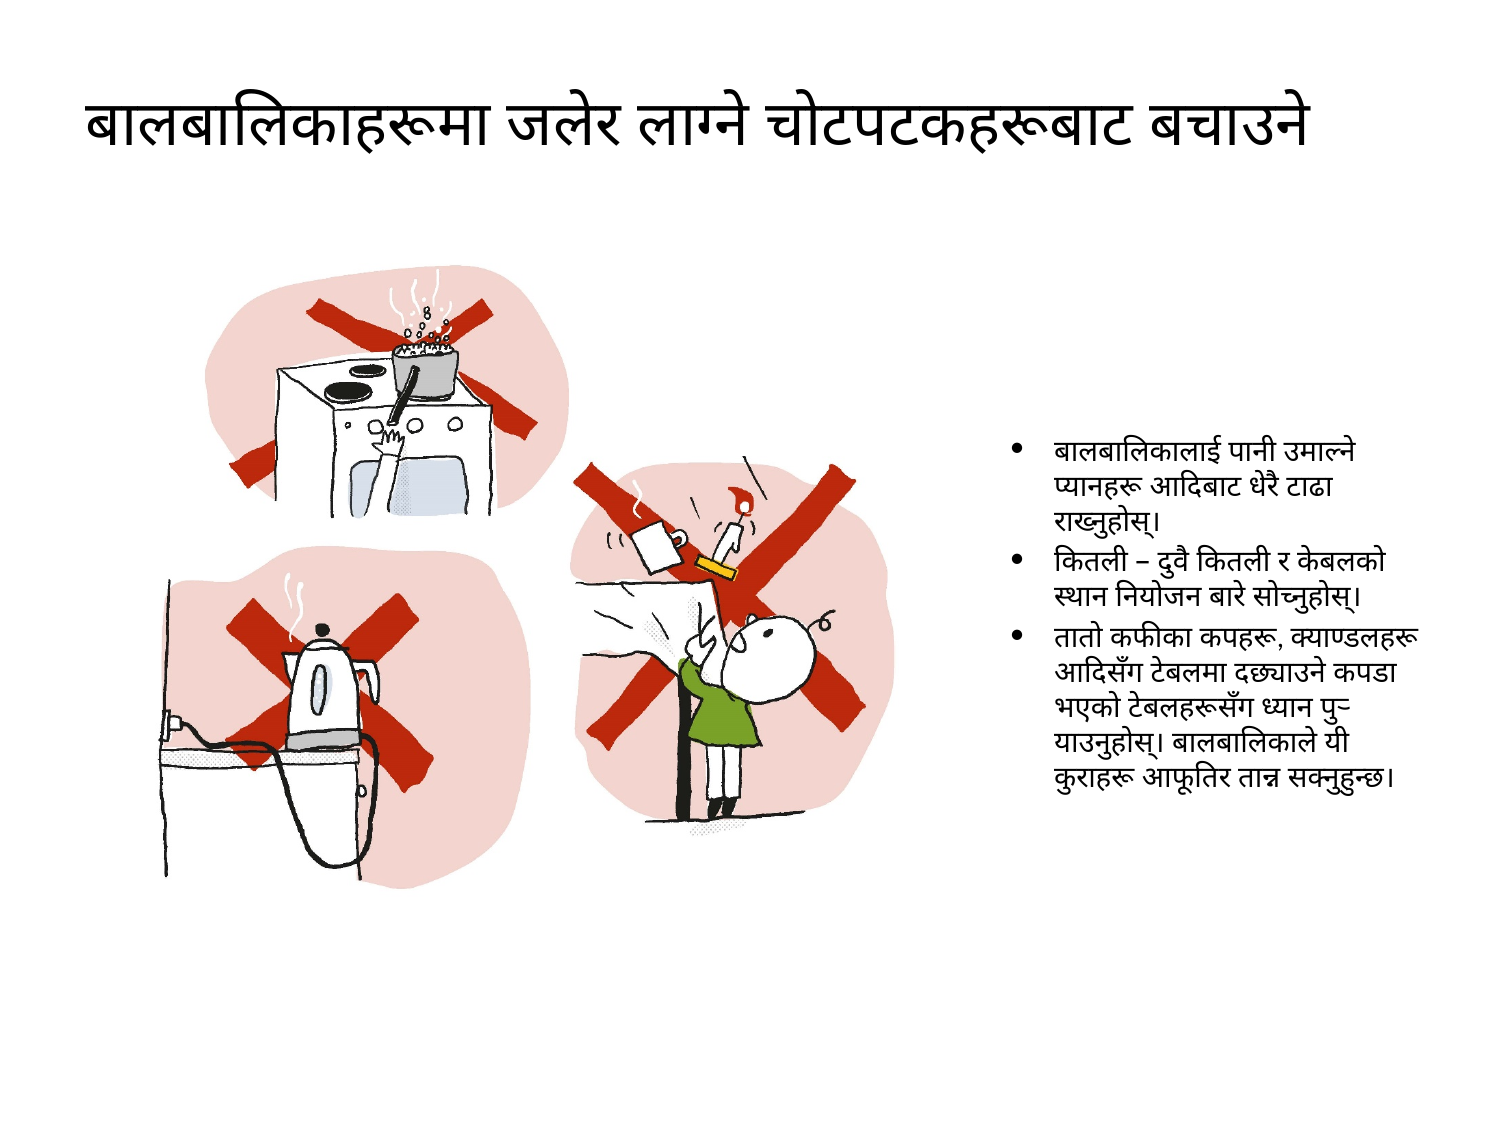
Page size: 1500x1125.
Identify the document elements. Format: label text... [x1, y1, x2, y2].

text_box बालबालिकालाई पानी उमाल्ने प्यानहरू आदिबाट धेरै टाढा राख्नुहोस्। कितली – दुवै कितली र केबलको स्थान नियोजन बारे सोच्नुहोस्। तातो कफीका कपहरू, क्याण्डलहरू आदिसँग टेबलमा दछ्याउने कपडा भएको टेबलहरूसँग ध्यान पुर्‍याउनुहोस्। बालबालिकाले यी कुराहरू आफूतिर तान्न सक्नुहुन्छ। [1009, 160, 1442, 1031]
picture [150, 207, 948, 901]
title बालबालिकाहरूमा जलेर लाग्ने चोटपटकहरूबाट बचाउने [85, 82, 1412, 183]
